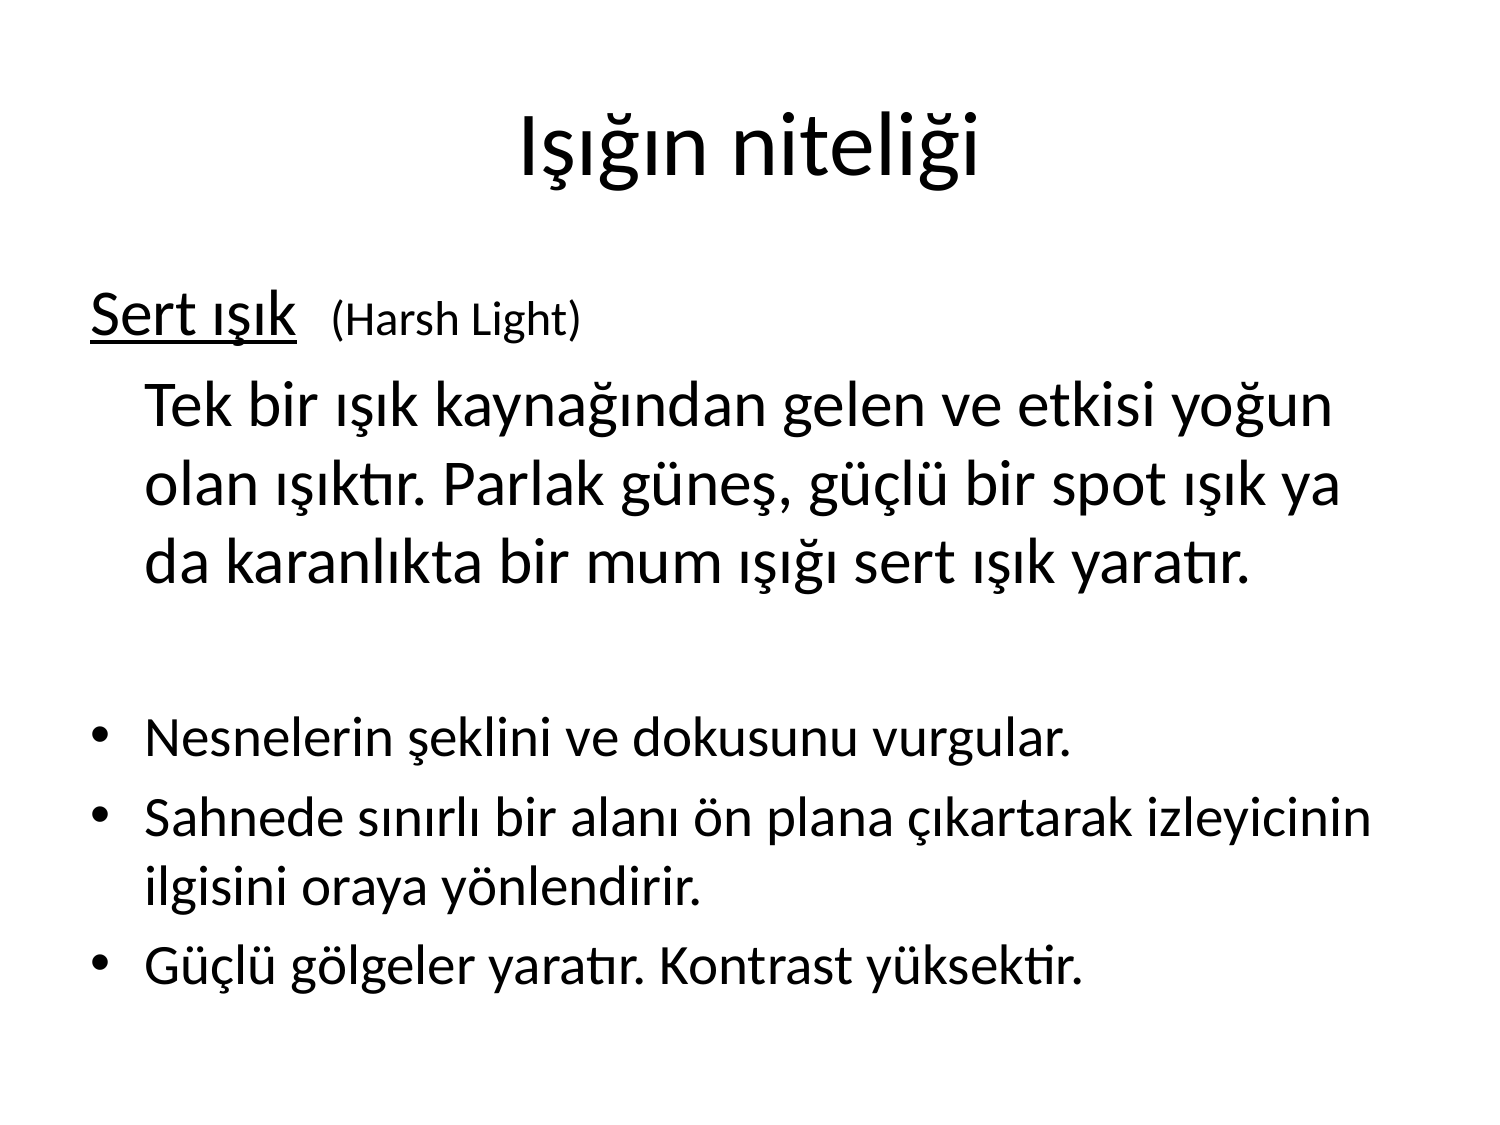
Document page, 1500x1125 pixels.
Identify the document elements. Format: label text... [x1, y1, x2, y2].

title Işığın niteliği [75, 45, 1425, 233]
list Sert ışık (Harsh Light) Tek bir ışık kaynağından gelen ve etkisi yoğun olan ışıktır. Parlak güneş, güçlü bir spot ışık ya da karanlıkta bir mum ışığı sert ışık yaratır. Nesnelerin şeklini ve dokusunu vurgular. Sahnede sınırlı bir alanı ön plana çıkartarak izleyicinin ilgisini oraya yönlendirir. Güçlü gölgeler yaratır. Kontrast yüksektir. [75, 262, 1425, 1005]
